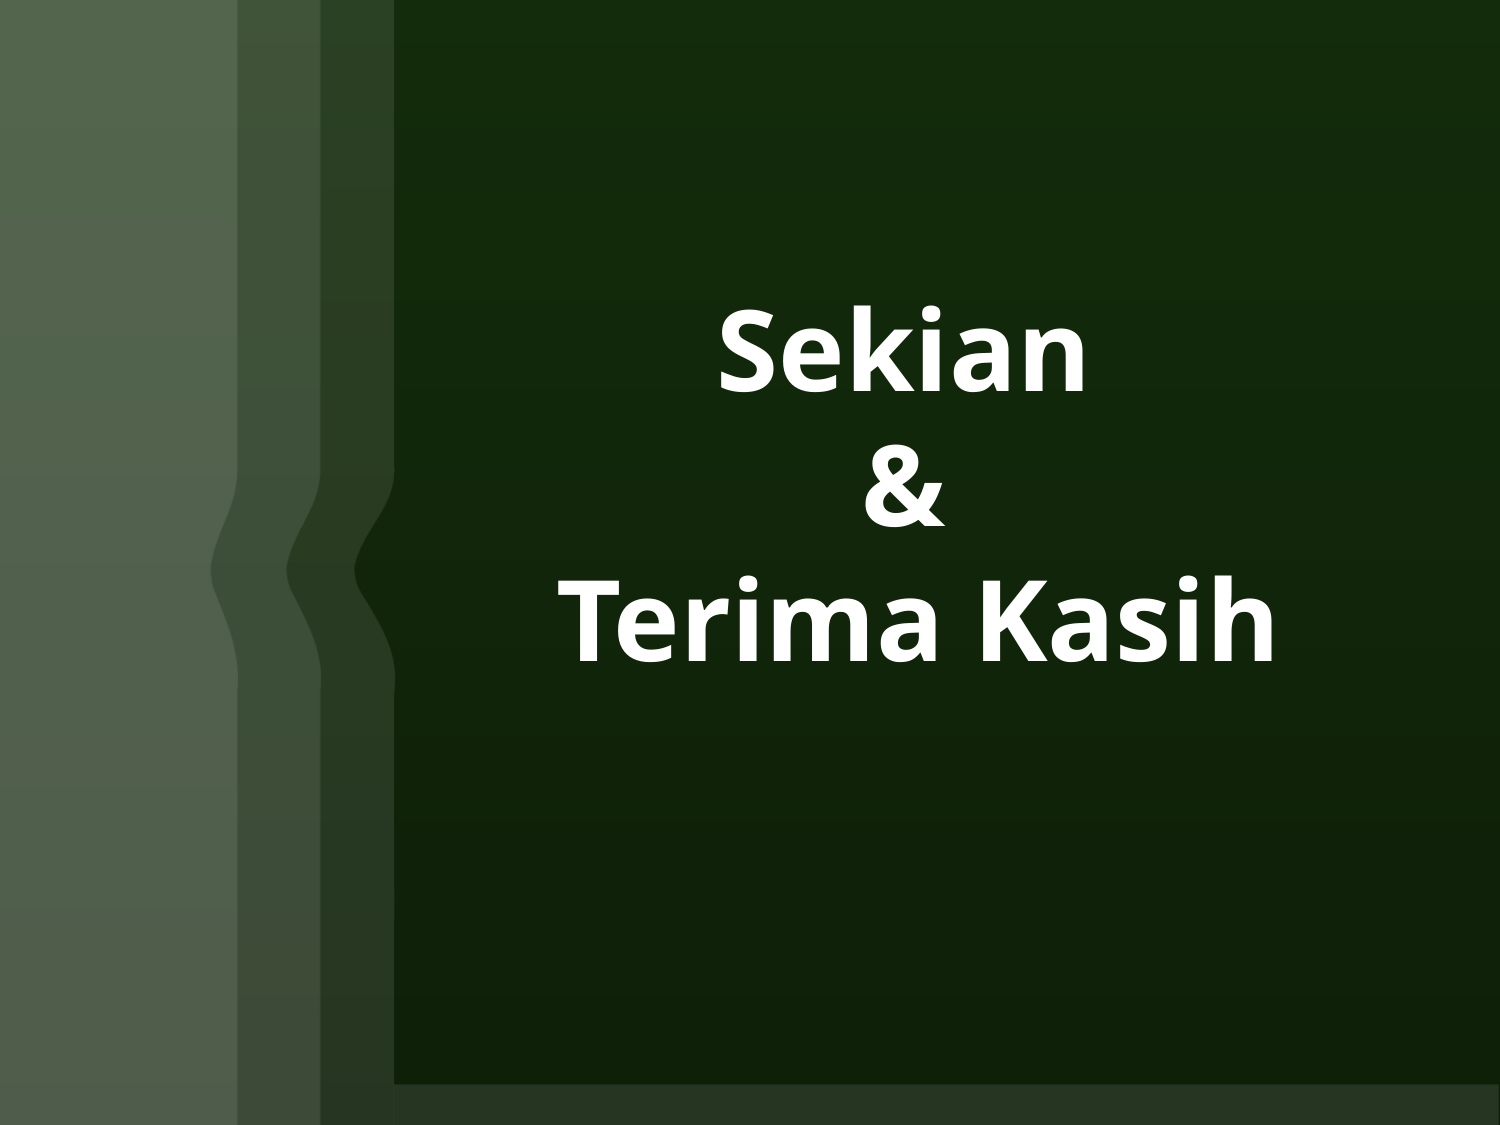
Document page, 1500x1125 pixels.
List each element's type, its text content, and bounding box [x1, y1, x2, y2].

picture [0, 0, 1500, 1125]
title Sekian & Terima Kasih [412, 221, 1425, 692]
